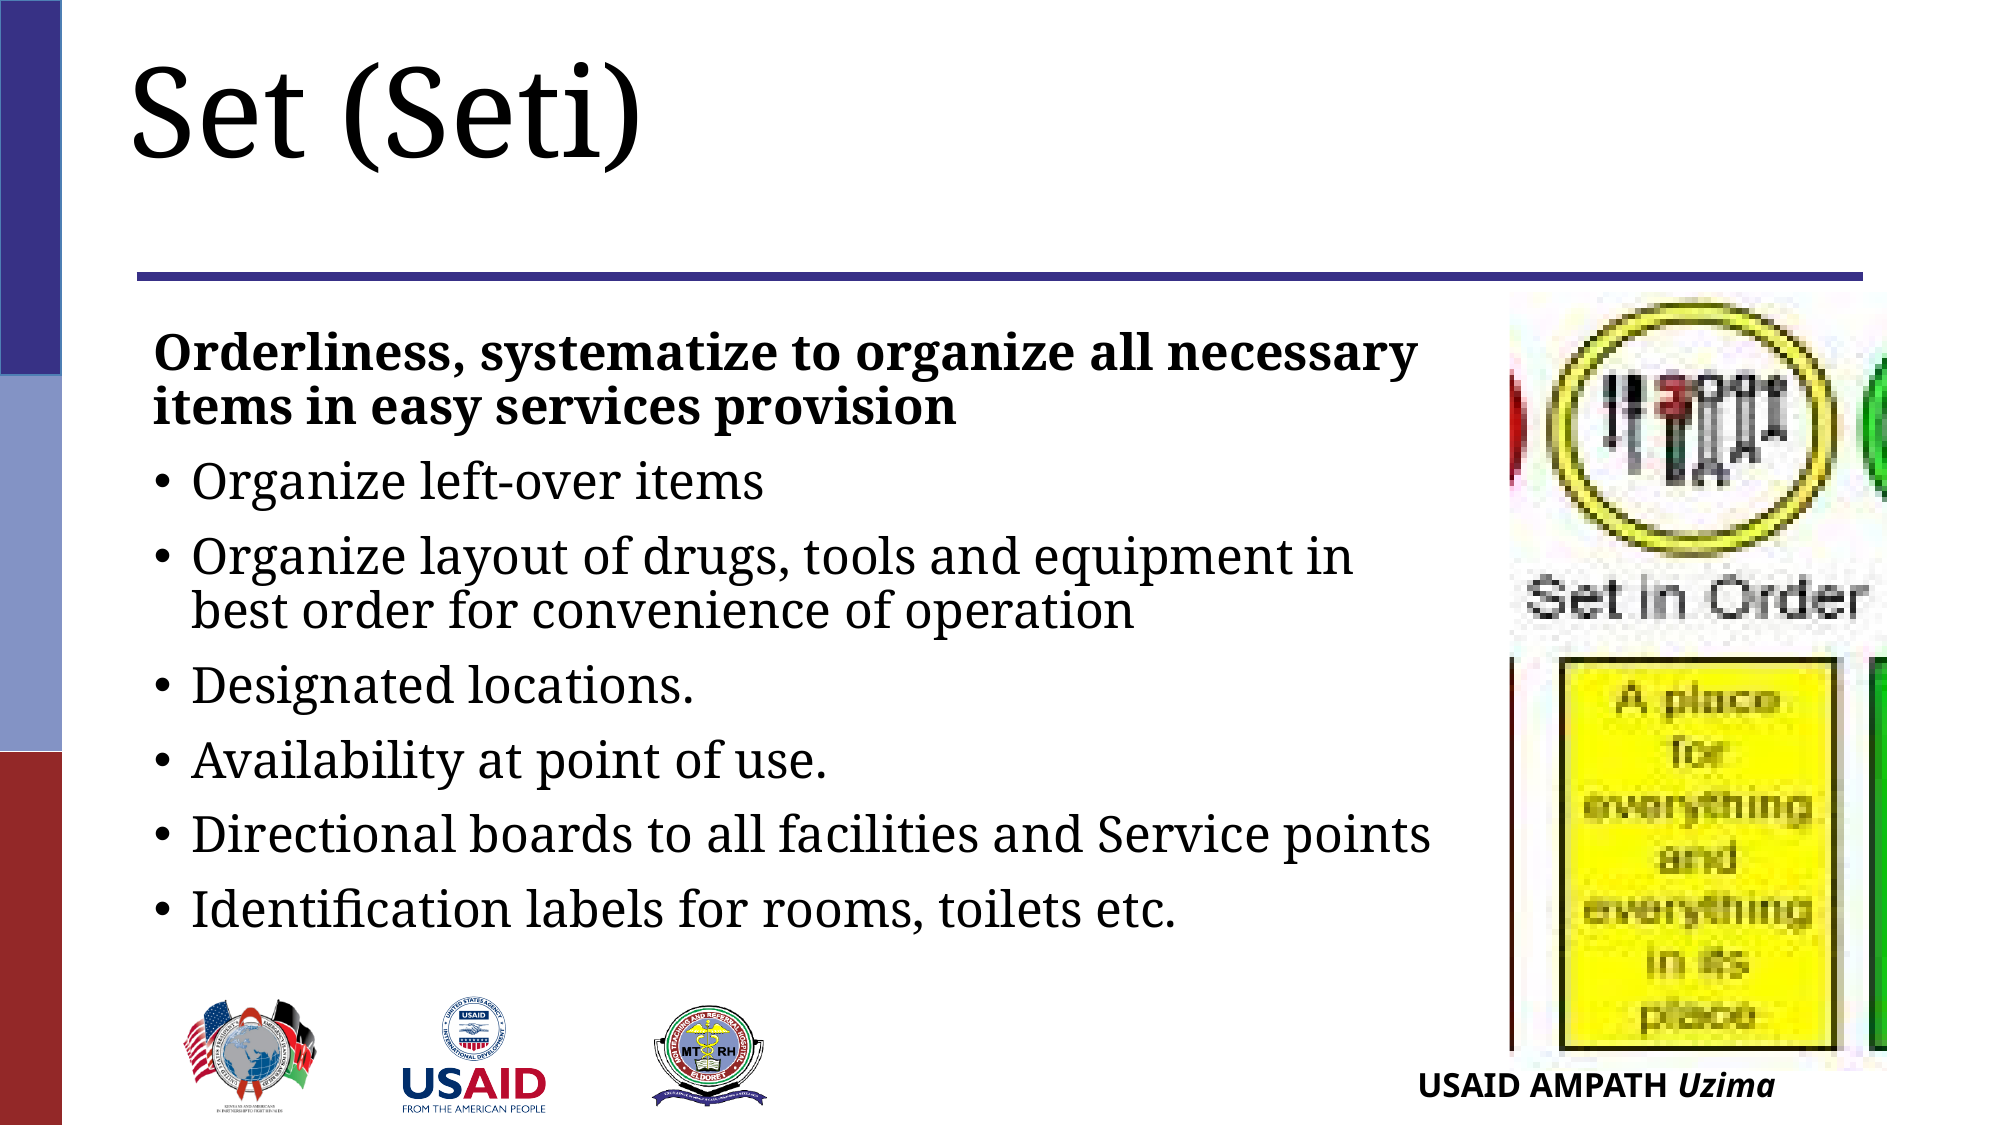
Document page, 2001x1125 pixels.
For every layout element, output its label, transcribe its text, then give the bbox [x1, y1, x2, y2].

list Orderliness, systematize to organize all necessary items in easy services provision Organize left-over items Organize layout of drugs, tools and equipment in best order for convenience of operation Designated locations. Availability at point of use. Directional boards to all facilities and Service points Identification labels for rooms, toilets etc. [139, 320, 1464, 1018]
picture [183, 1018, 317, 1114]
text_box Set (Seti) [113, 48, 1463, 166]
picture [649, 1018, 770, 1110]
picture [371, 1018, 577, 1125]
picture [1509, 292, 1888, 1072]
